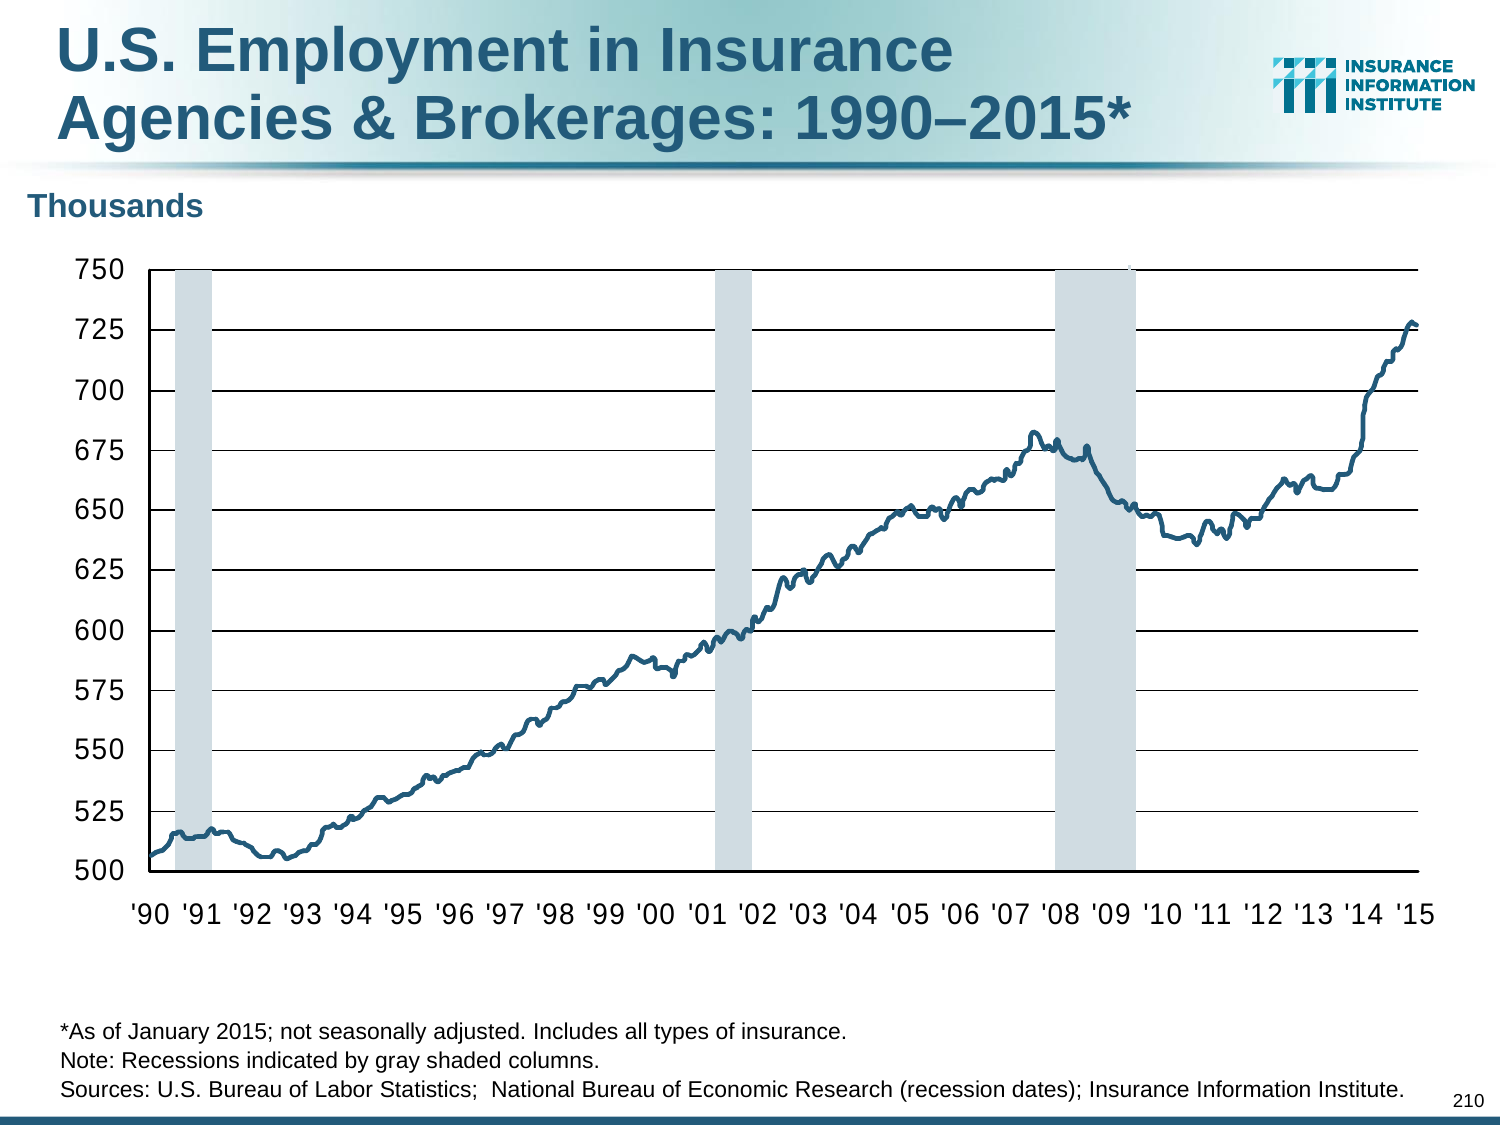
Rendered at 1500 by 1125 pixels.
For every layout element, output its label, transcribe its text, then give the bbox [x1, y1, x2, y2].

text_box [61, 234, 1437, 956]
title U.S. Employment in Insurance Agencies & Brokerages: 1990–2015* [48, 14, 1264, 157]
text_box *As of January 2015; not seasonally adjusted. Includes all types of insurance. Note: Recessions indicated by gray shaded columns. Sources: U.S. Bureau of Labor Statistics; National Bureau of Economic Research (recession dates); Insurance Information Institute. [0, 1021, 1432, 1125]
text_box Thousands [27, 188, 428, 225]
picture [0, 0, 1500, 189]
text_box 210 [1432, 1091, 1485, 1111]
